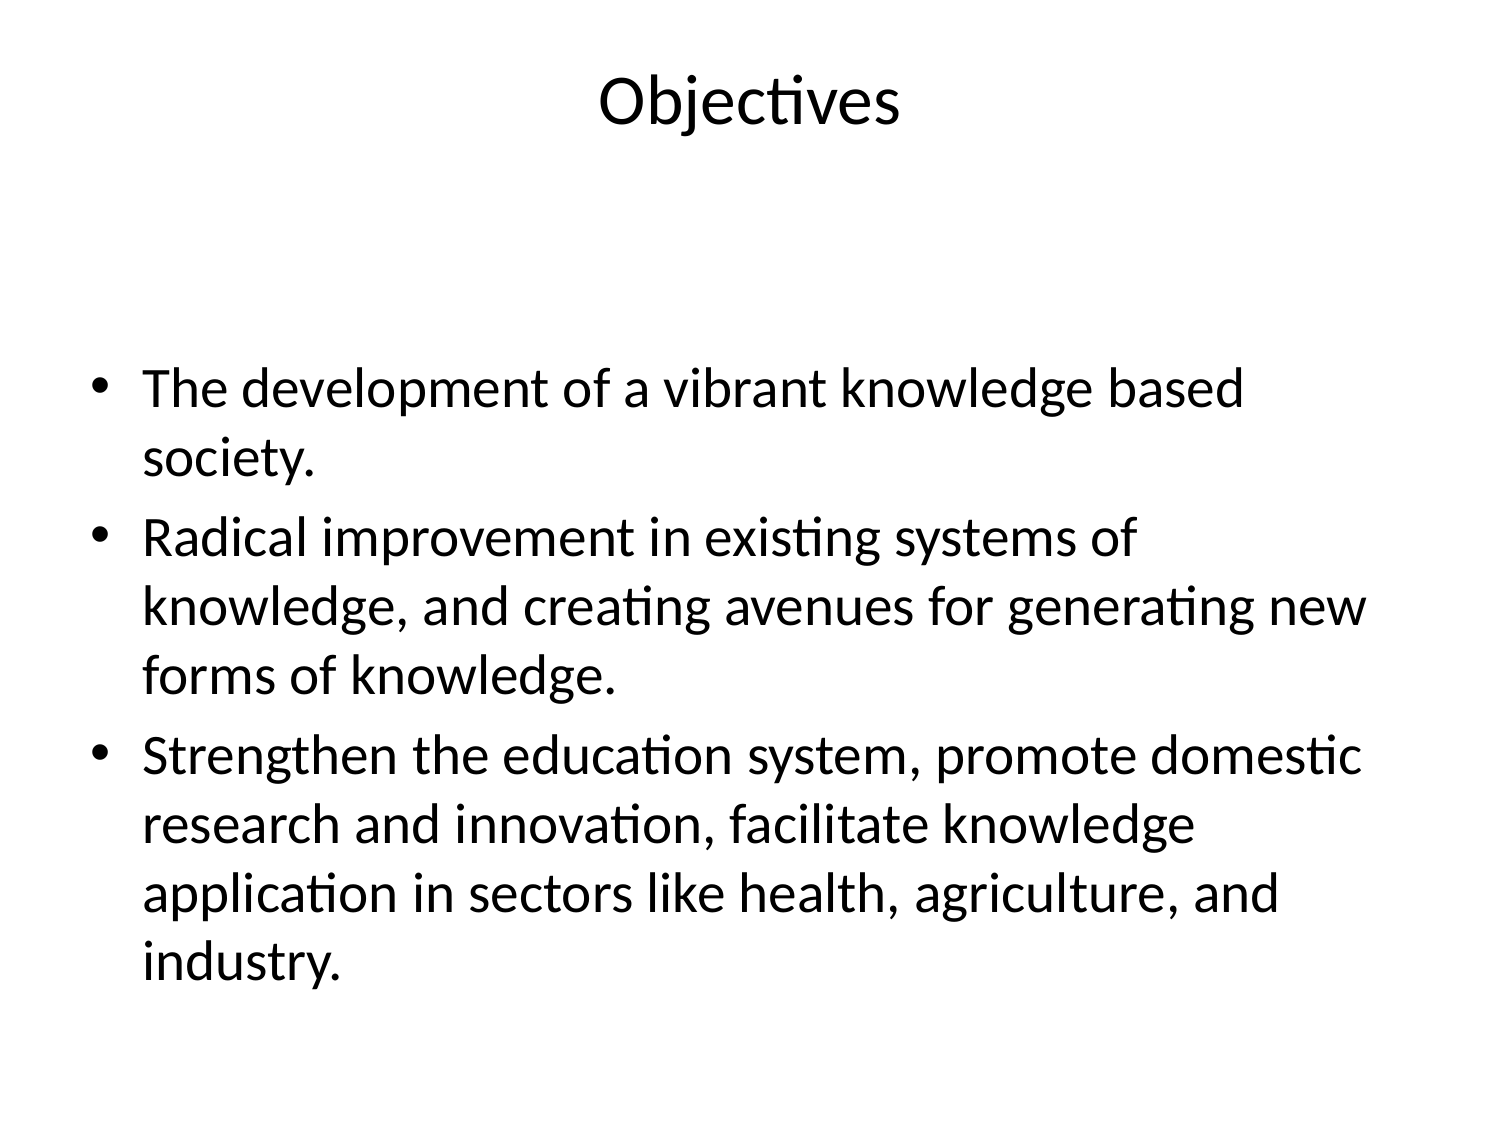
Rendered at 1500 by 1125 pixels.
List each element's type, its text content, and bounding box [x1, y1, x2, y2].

list The development of a vibrant knowledge based society. Radical improvement in existing systems of knowledge, and creating avenues for generating new forms of knowledge. Strengthen the education system, promote domestic research and innovation, facilitate knowledge application in sectors like health, agriculture, and industry. [75, 262, 1425, 1005]
title Objectives [75, 45, 1425, 233]
